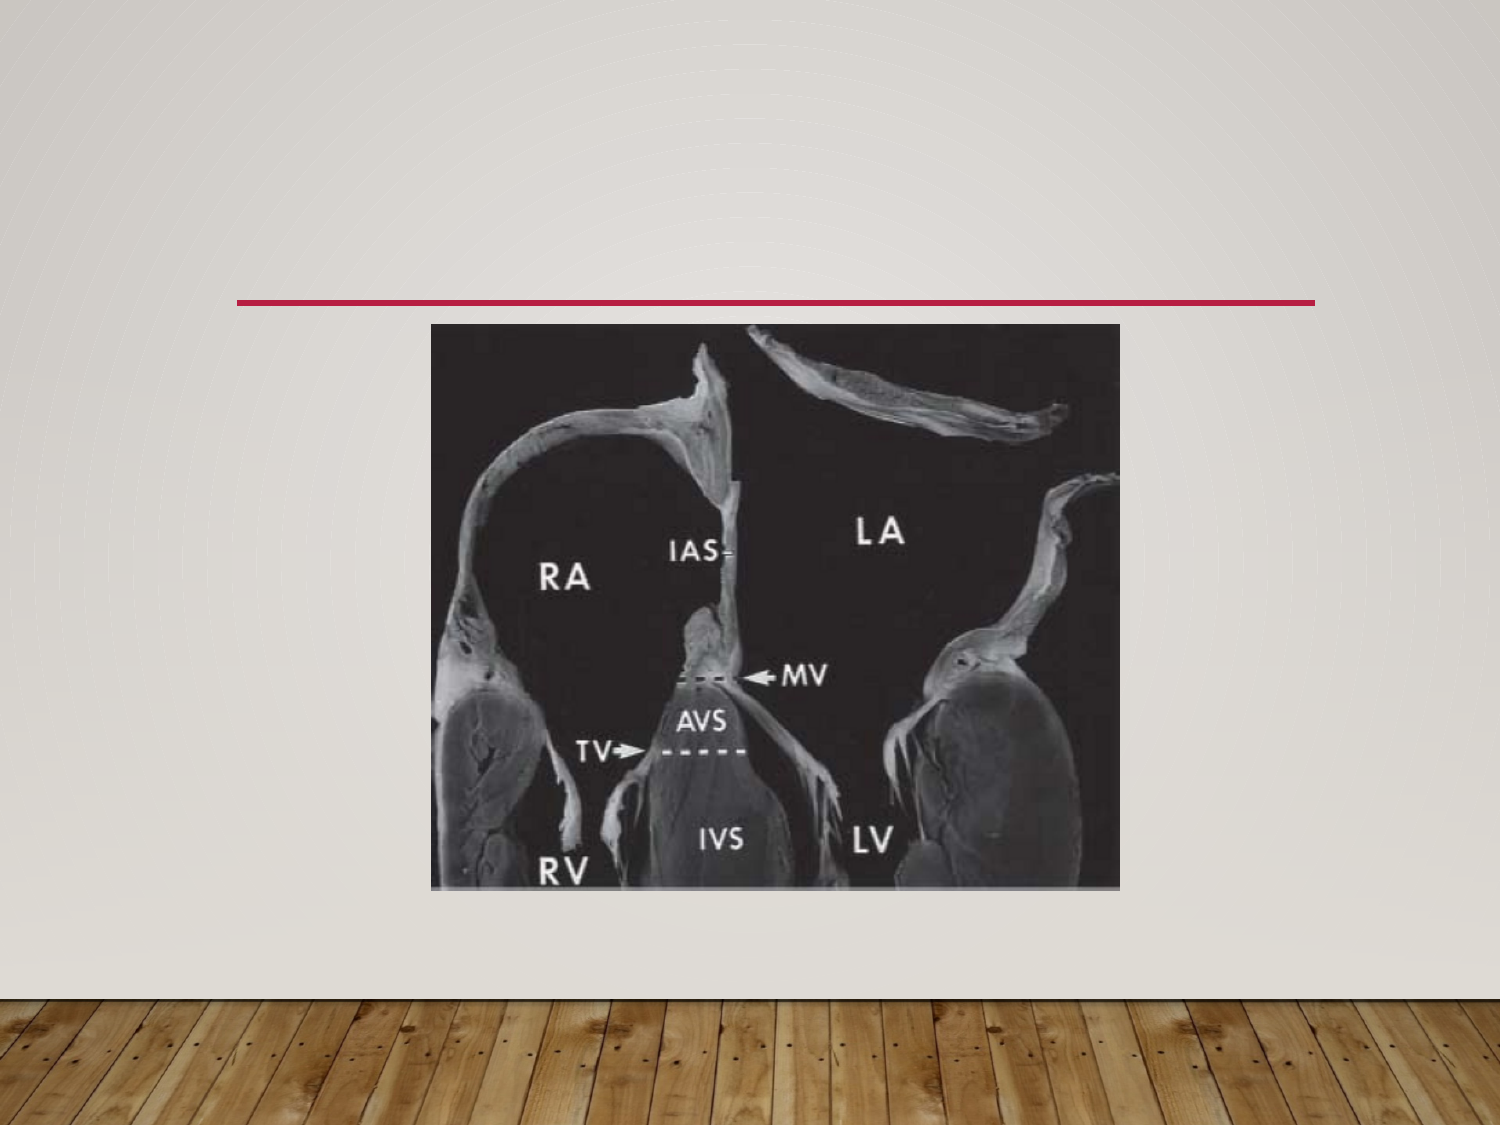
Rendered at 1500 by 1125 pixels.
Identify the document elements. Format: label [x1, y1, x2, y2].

list [431, 324, 1121, 891]
picture [0, 999, 1500, 1125]
